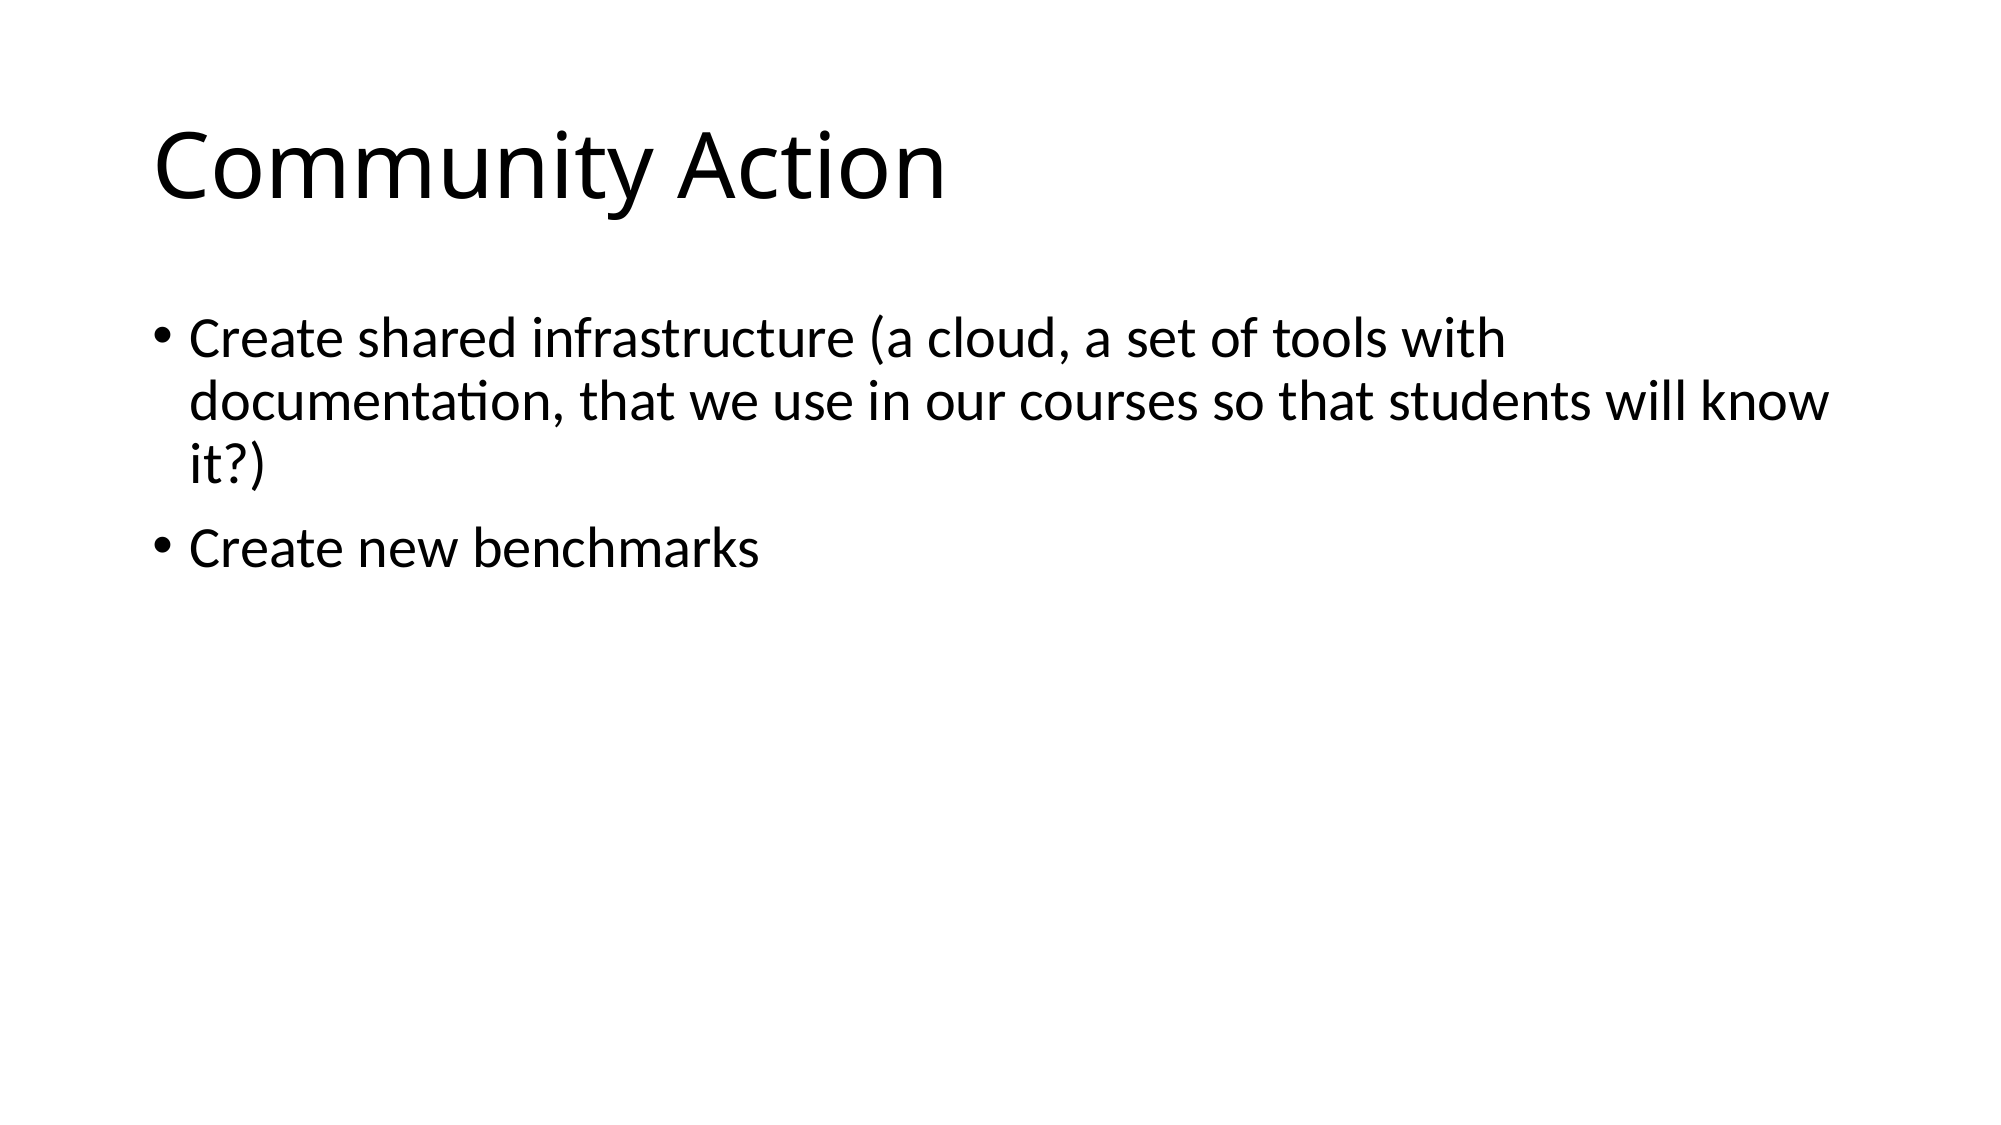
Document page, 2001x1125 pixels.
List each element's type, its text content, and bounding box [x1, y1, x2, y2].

title Community Action [137, 59, 1863, 278]
list Create shared infrastructure (a cloud, a set of tools with documentation, that we use in our courses so that students will know it?) Create new benchmarks [137, 299, 1863, 1014]
